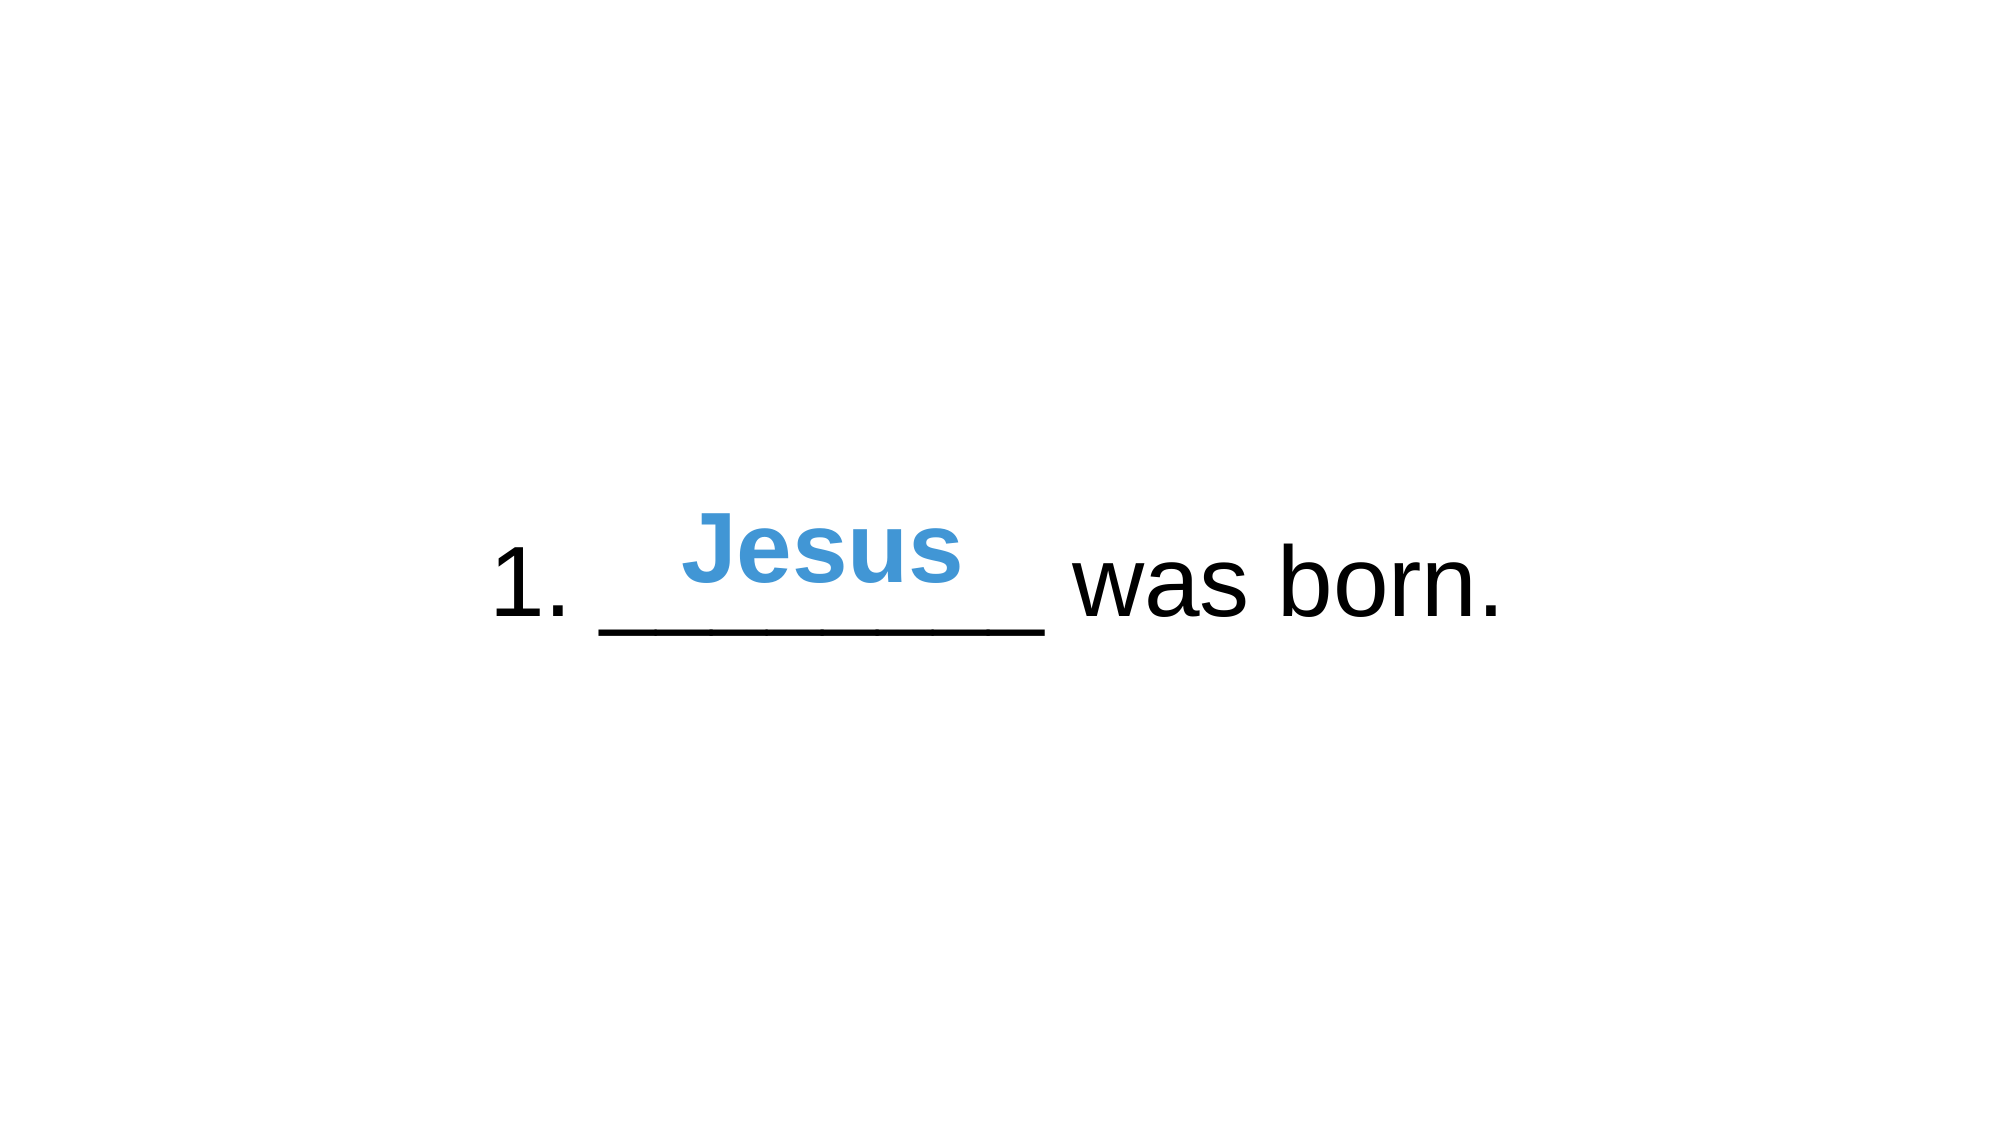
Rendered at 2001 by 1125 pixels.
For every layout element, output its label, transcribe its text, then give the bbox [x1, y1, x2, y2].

text_box Jesus [666, 475, 980, 611]
text_box 1. ________ was born. [81, 449, 1914, 825]
